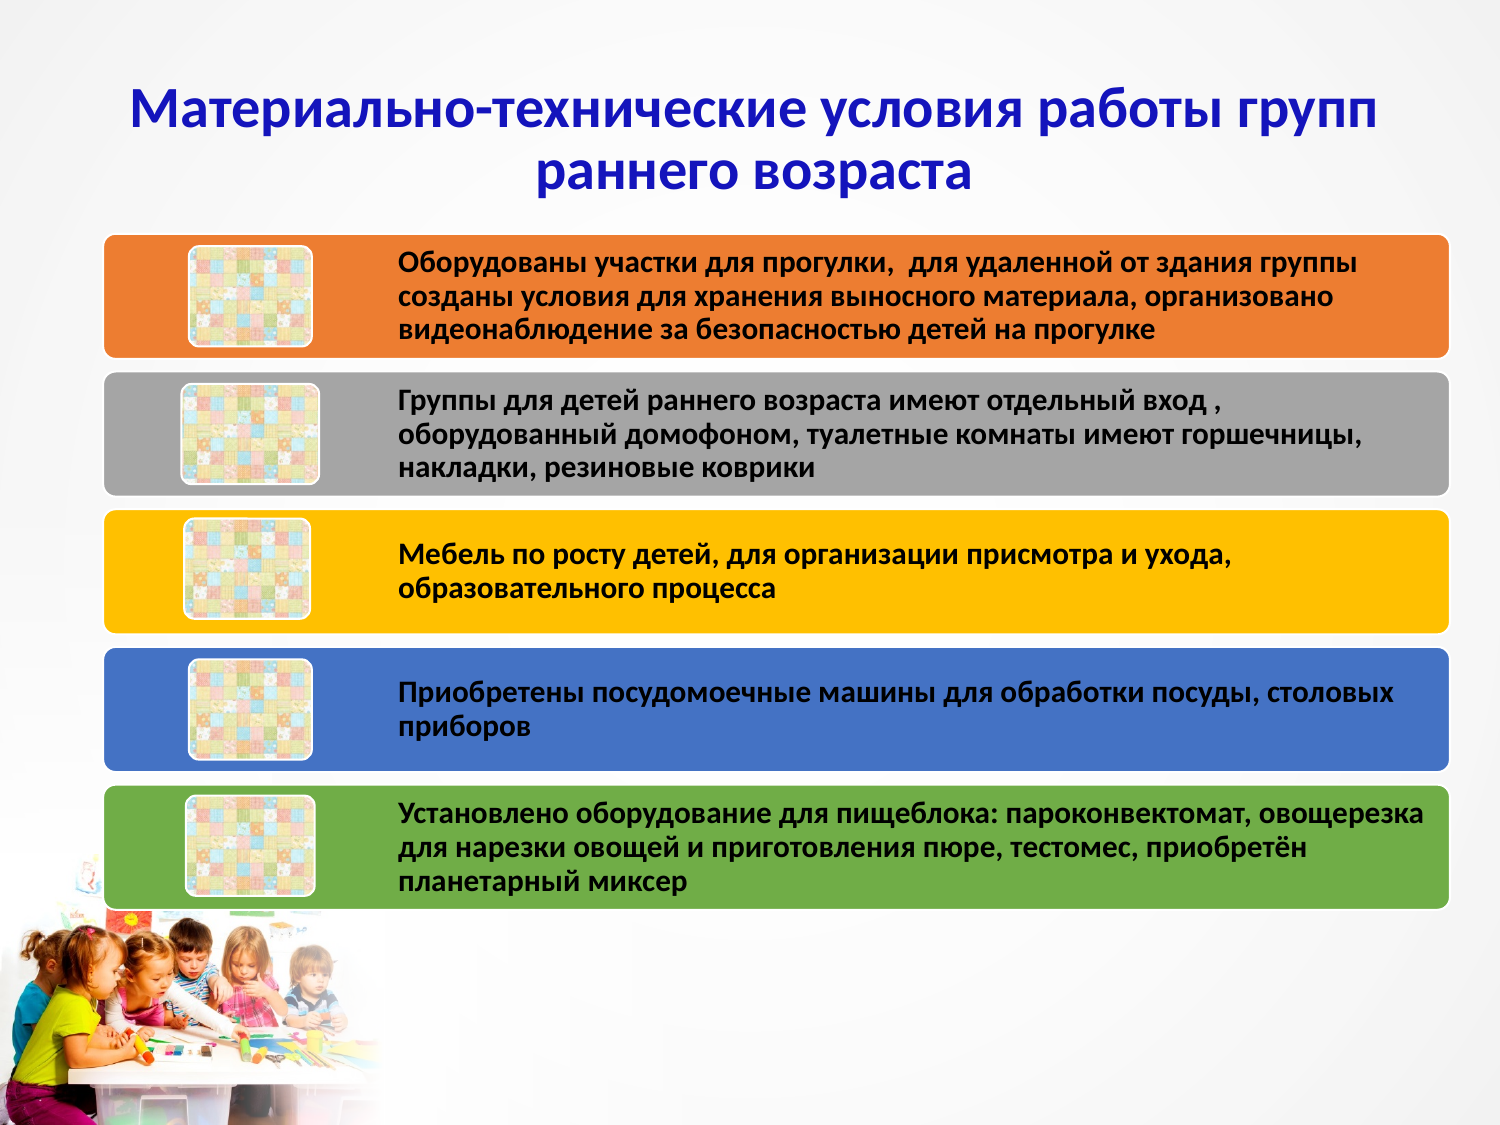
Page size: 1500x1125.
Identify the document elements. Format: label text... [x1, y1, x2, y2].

title Меню соответствует требованиям новых СанПиН (индивидуальное меню) [219, 911, 229, 1125]
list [103, 233, 1450, 911]
title Материально-технические условия работы групп раннего возраста [77, 26, 1431, 253]
picture [0, 854, 207, 1125]
